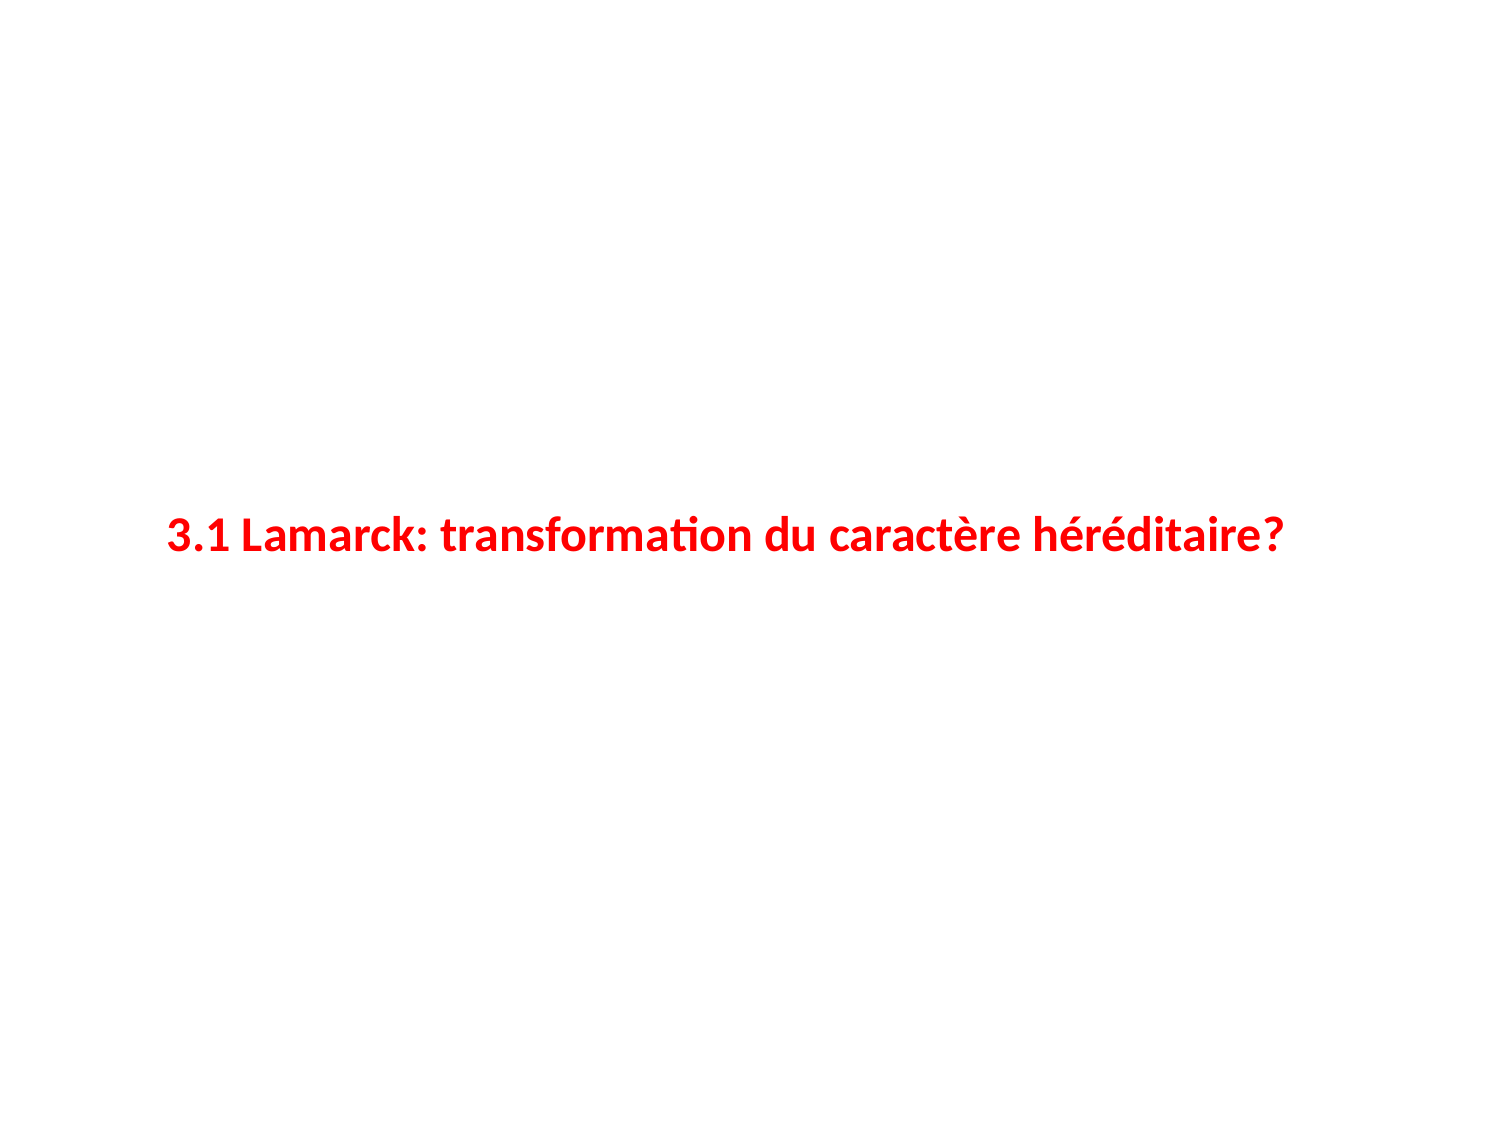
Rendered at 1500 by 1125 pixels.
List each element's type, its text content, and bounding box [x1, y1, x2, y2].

text_box 3.1 Lamarck: transformation du caractère héréditaire? [112, 494, 1341, 629]
